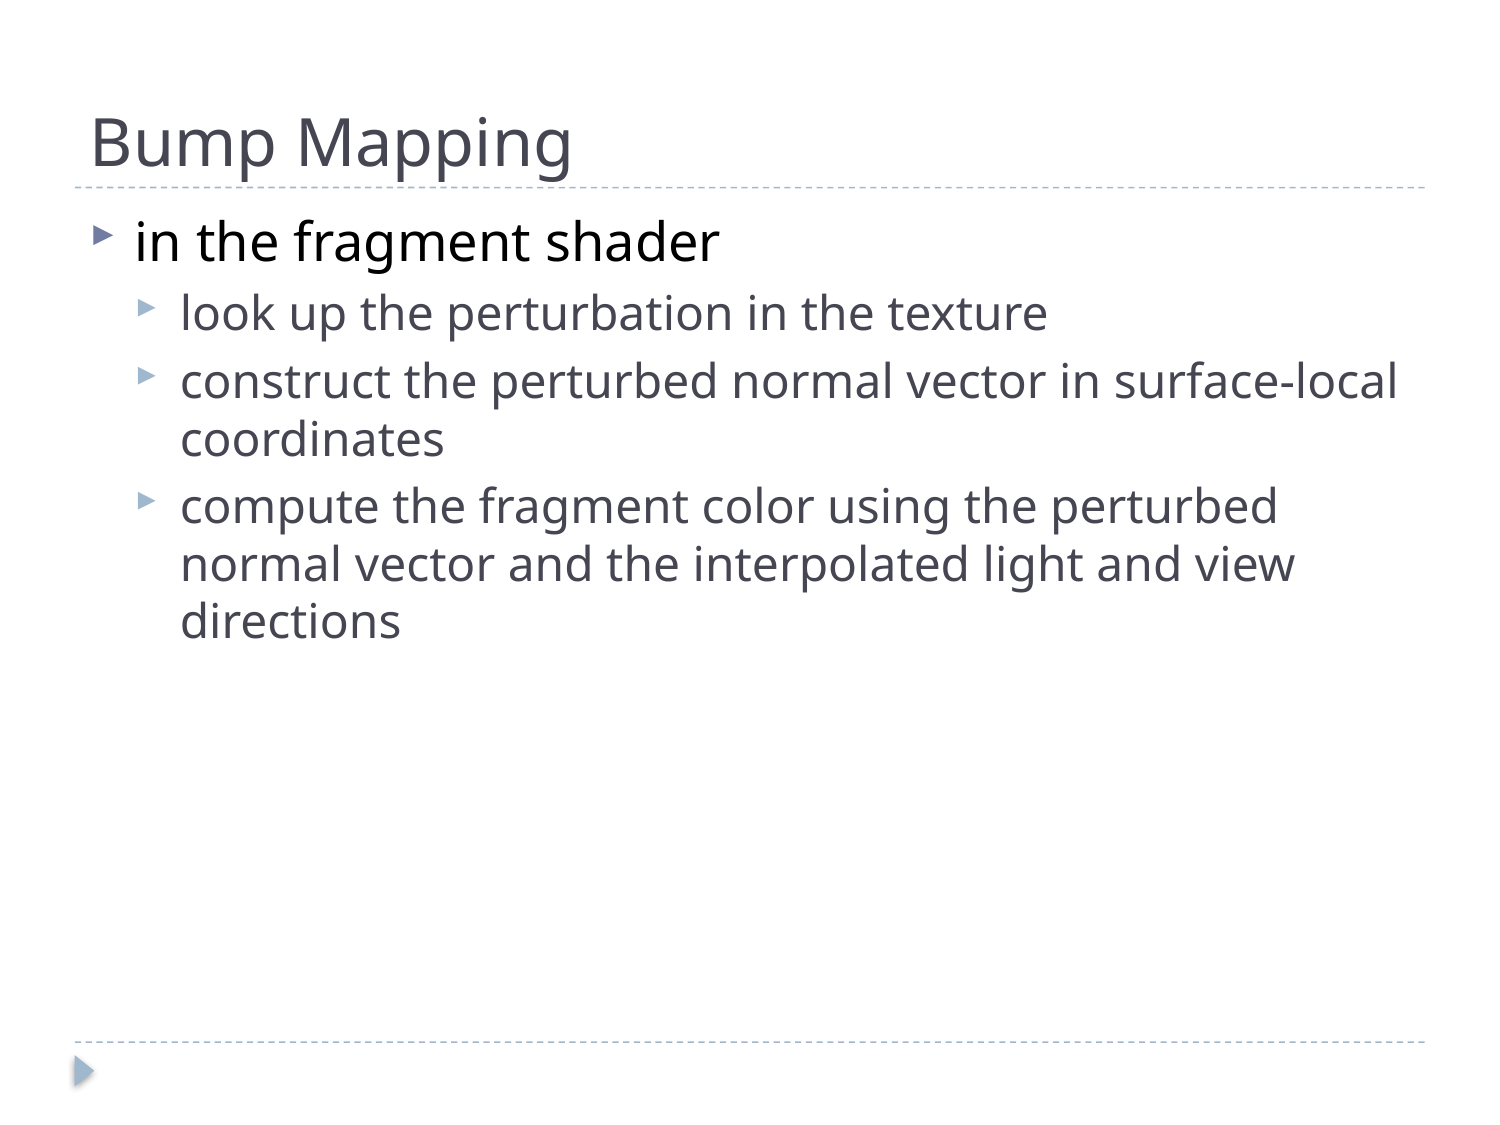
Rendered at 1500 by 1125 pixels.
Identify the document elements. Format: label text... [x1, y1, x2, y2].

list in the fragment shader look up the perturbation in the texture construct the perturbed normal vector in surface-local coordinates compute the fragment color using the perturbed normal vector and the interpolated light and view directions [75, 200, 1425, 1010]
title Bump Mapping [75, 24, 1425, 188]
